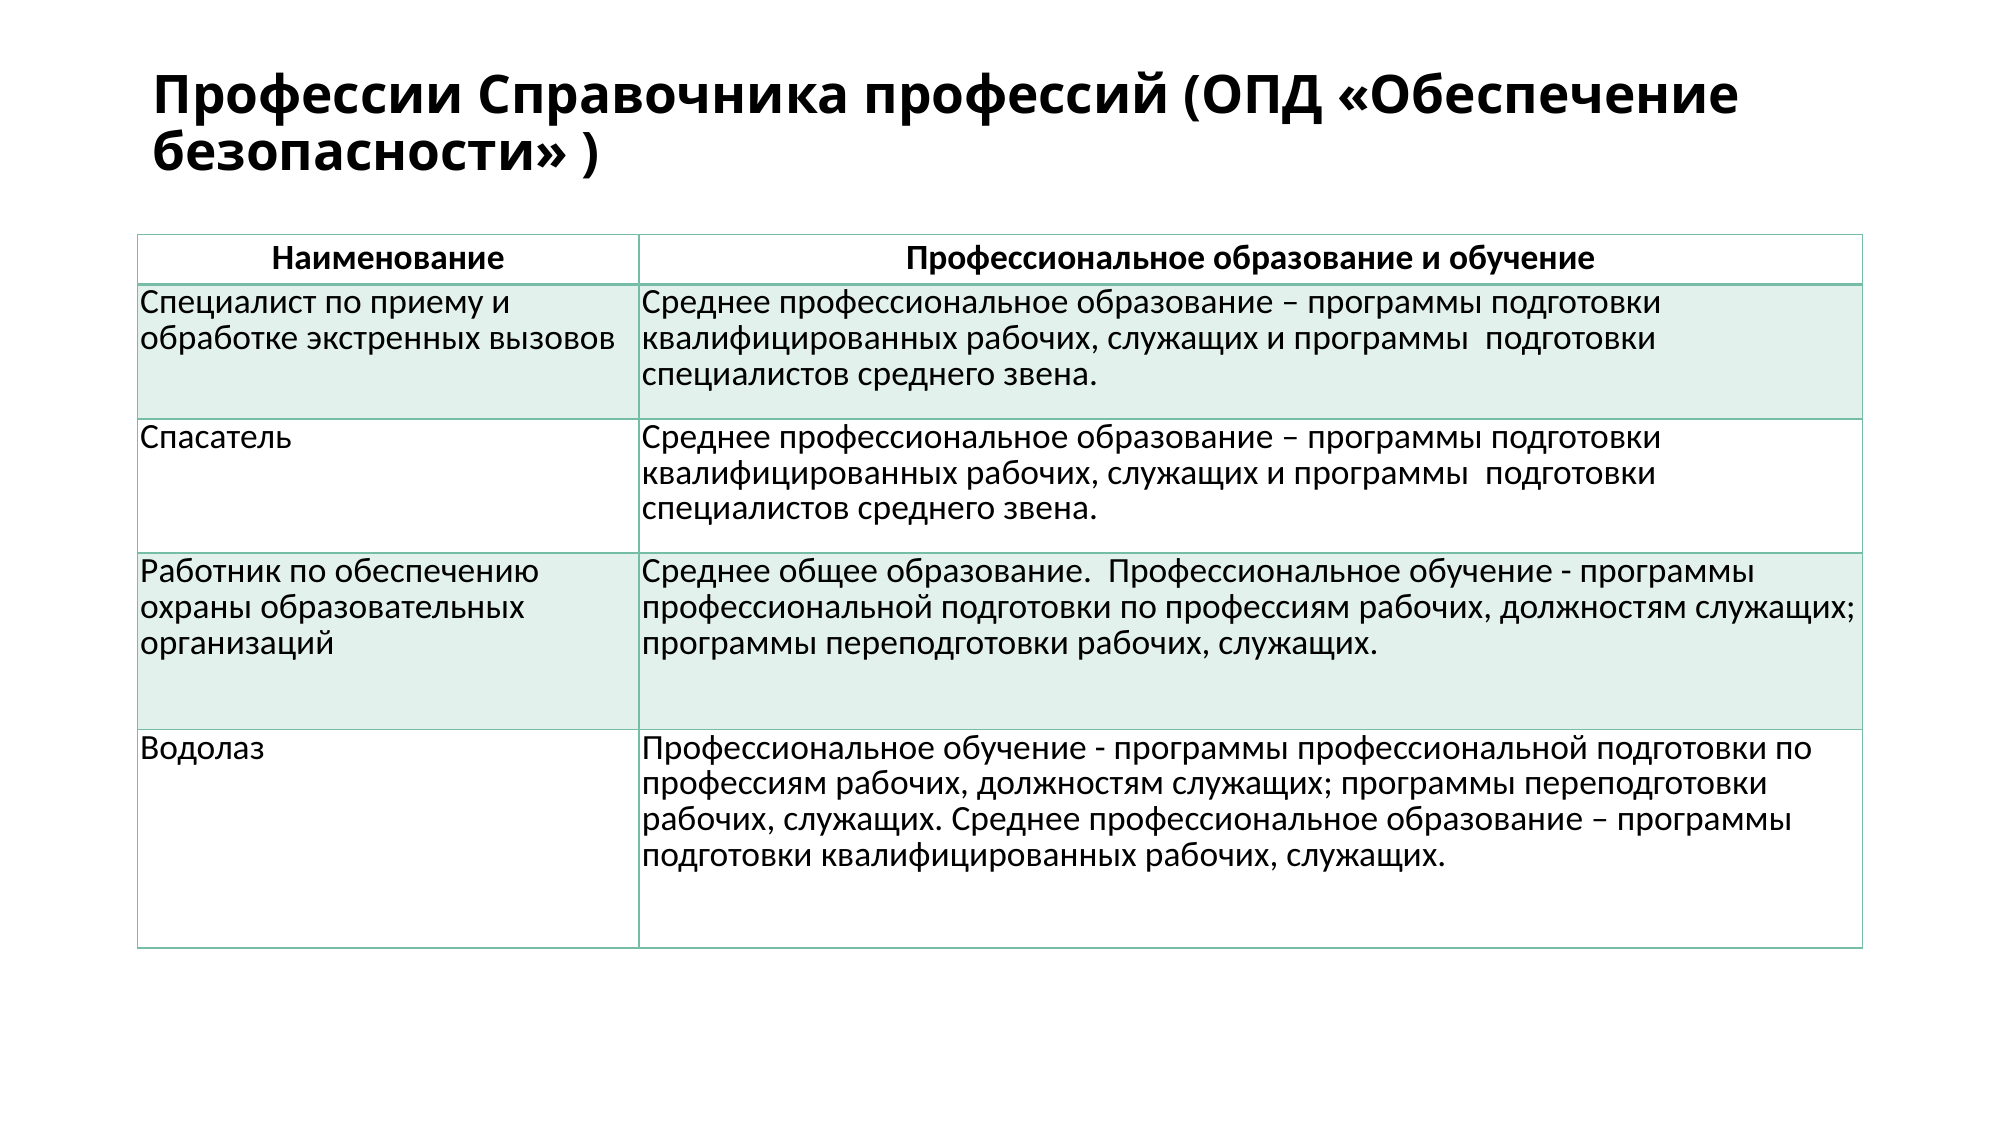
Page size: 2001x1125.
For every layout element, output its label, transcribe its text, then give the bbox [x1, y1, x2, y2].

table_header Наименование [138, 235, 638, 283]
table_cell Профессиональное обучение - программы профессиональной подготовки по профессиям рабочих, должностям служащих; программы переподготовки рабочих, служащих. Среднее профессиональное образование – программы подготовки квалифицированных рабочих, служащих. [640, 730, 1862, 947]
table_cell Специалист по приему и обработке экстренных вызовов [138, 286, 638, 418]
table_cell Среднее общее образование. Профессиональное обучение - программы профессиональной подготовки по профессиям рабочих, должностям служащих; программы переподготовки рабочих, служащих. [640, 554, 1862, 729]
table_cell Работник по обеспечению охраны образовательных организаций [138, 554, 638, 729]
table_cell Водолаз [138, 730, 638, 947]
table_cell Спасатель [138, 420, 638, 552]
table_cell Среднее профессиональное образование – программы подготовки квалифицированных рабочих, служащих и программы подготовки специалистов среднего звена. [640, 420, 1862, 552]
table_header Профессиональное образование и обучение [640, 235, 1862, 283]
table_cell Среднее профессиональное образование – программы подготовки квалифицированных рабочих, служащих и программы подготовки специалистов среднего звена. [640, 286, 1862, 418]
text_box Профессии Справочника профессий (ОПД «Обеспечение безопасности» ) [137, 59, 1863, 191]
